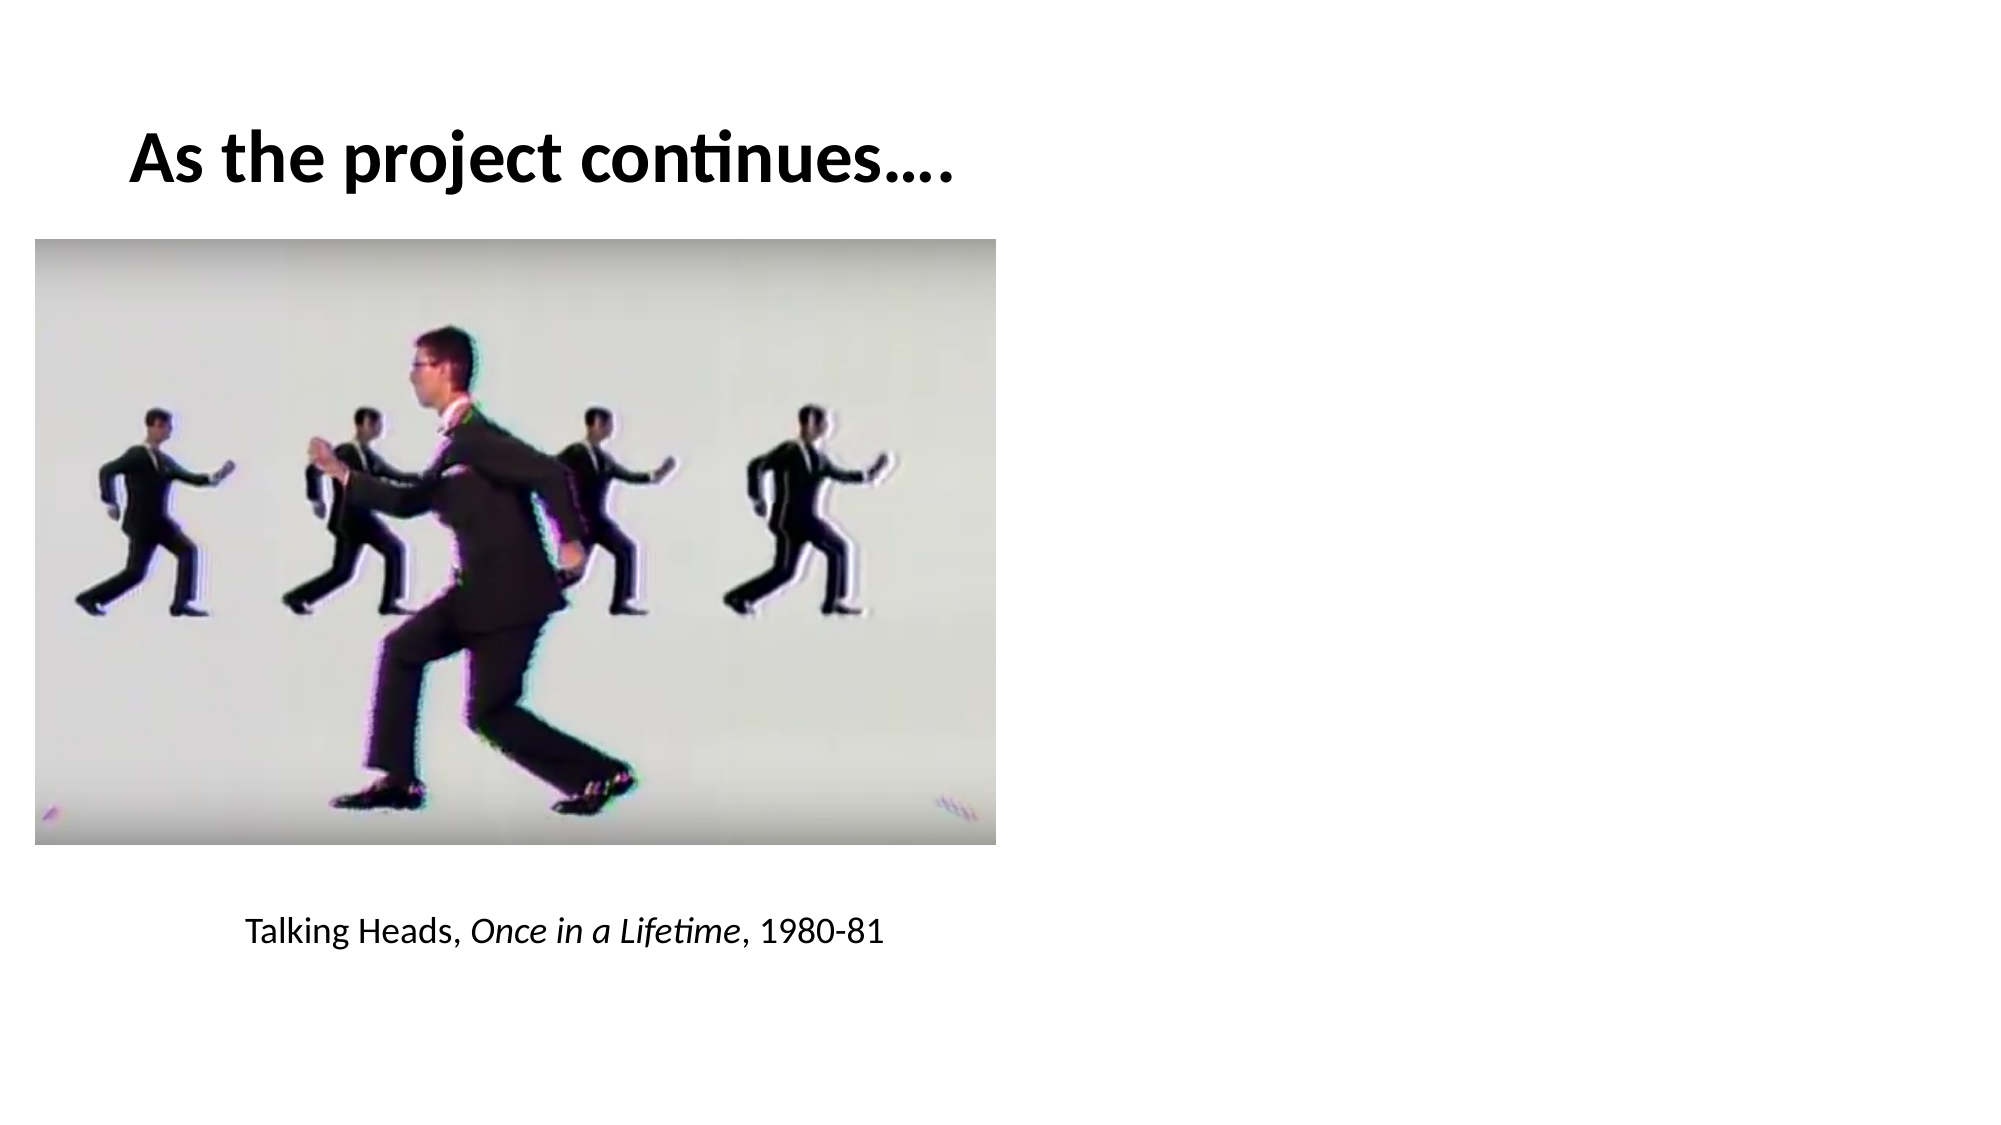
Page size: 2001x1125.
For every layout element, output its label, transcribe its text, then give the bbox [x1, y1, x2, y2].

text_box Talking Heads, Once in a Lifetime, 1980-81 [230, 898, 900, 958]
text_box As the project continues…. [114, 99, 1015, 205]
picture [34, 239, 996, 845]
